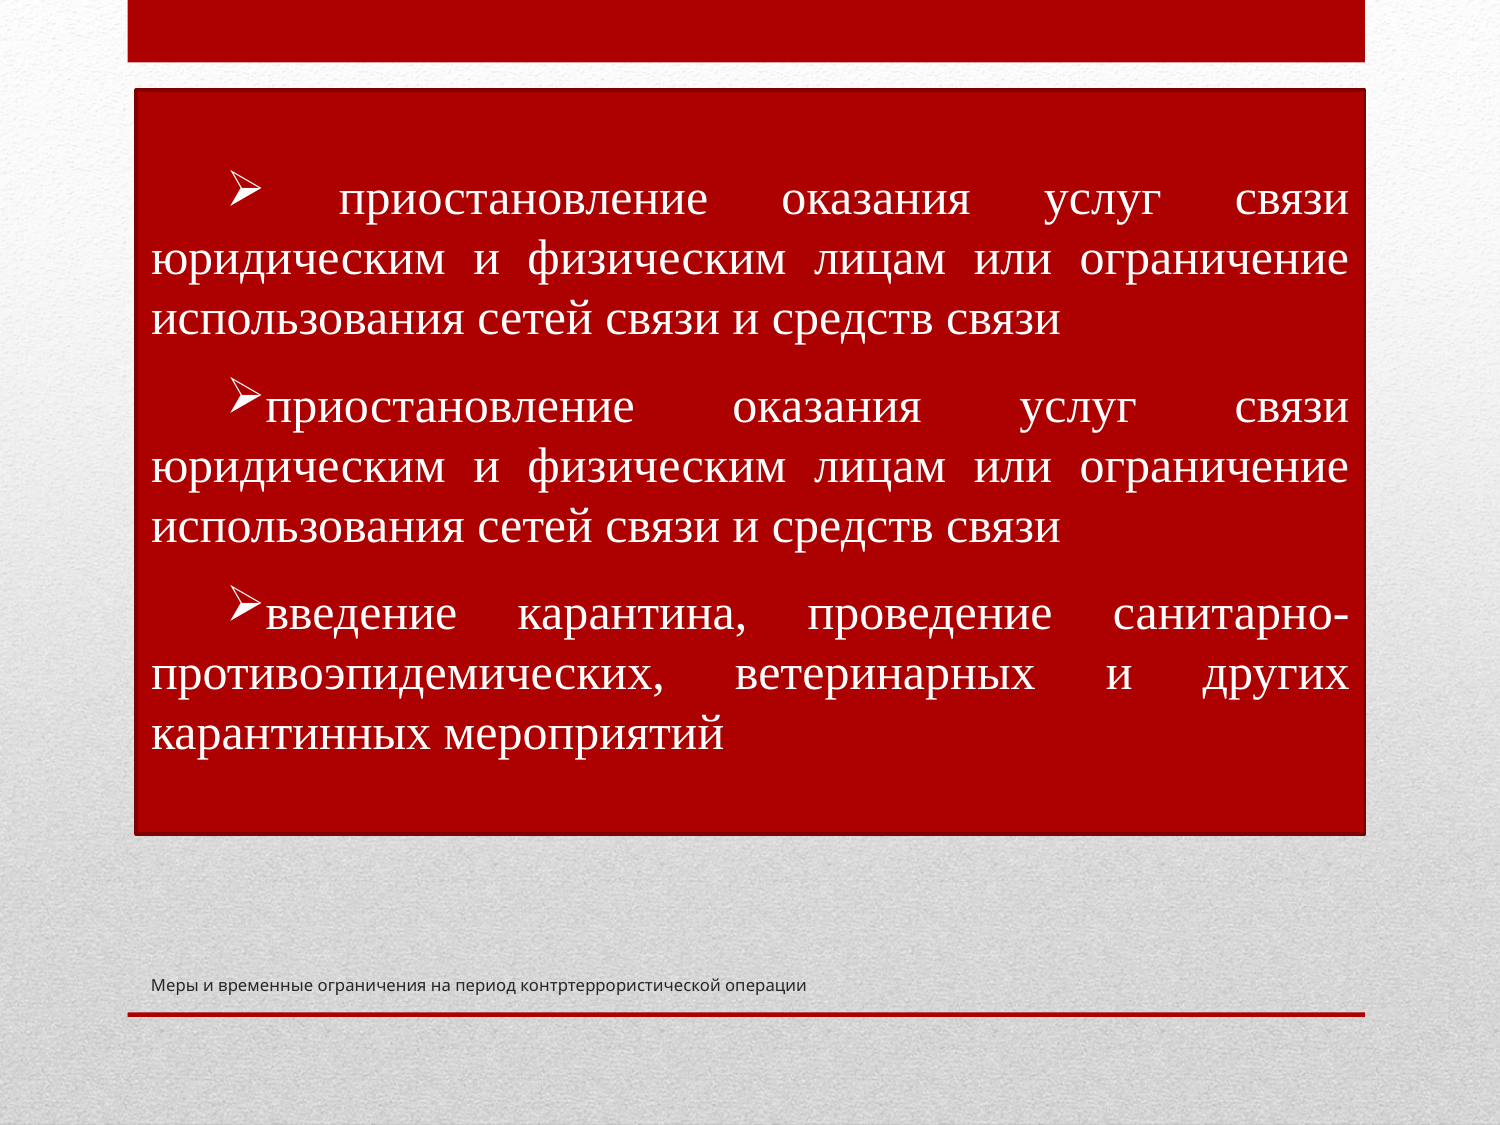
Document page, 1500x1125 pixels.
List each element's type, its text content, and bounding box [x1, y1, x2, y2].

text_box приостановление оказания услуг связи юридическим и физическим лицам или ограничение использования сетей связи и средств связи приостановление оказания услуг связи юридическим и физическим лицам или ограничение использования сетей связи и средств связи введение карантина, проведение санитарно-противоэпидемических, ветеринарных и других карантинных мероприятий [134, 88, 1366, 836]
title Меры и временные ограничения на период контртеррористической операции [135, 905, 1447, 1003]
